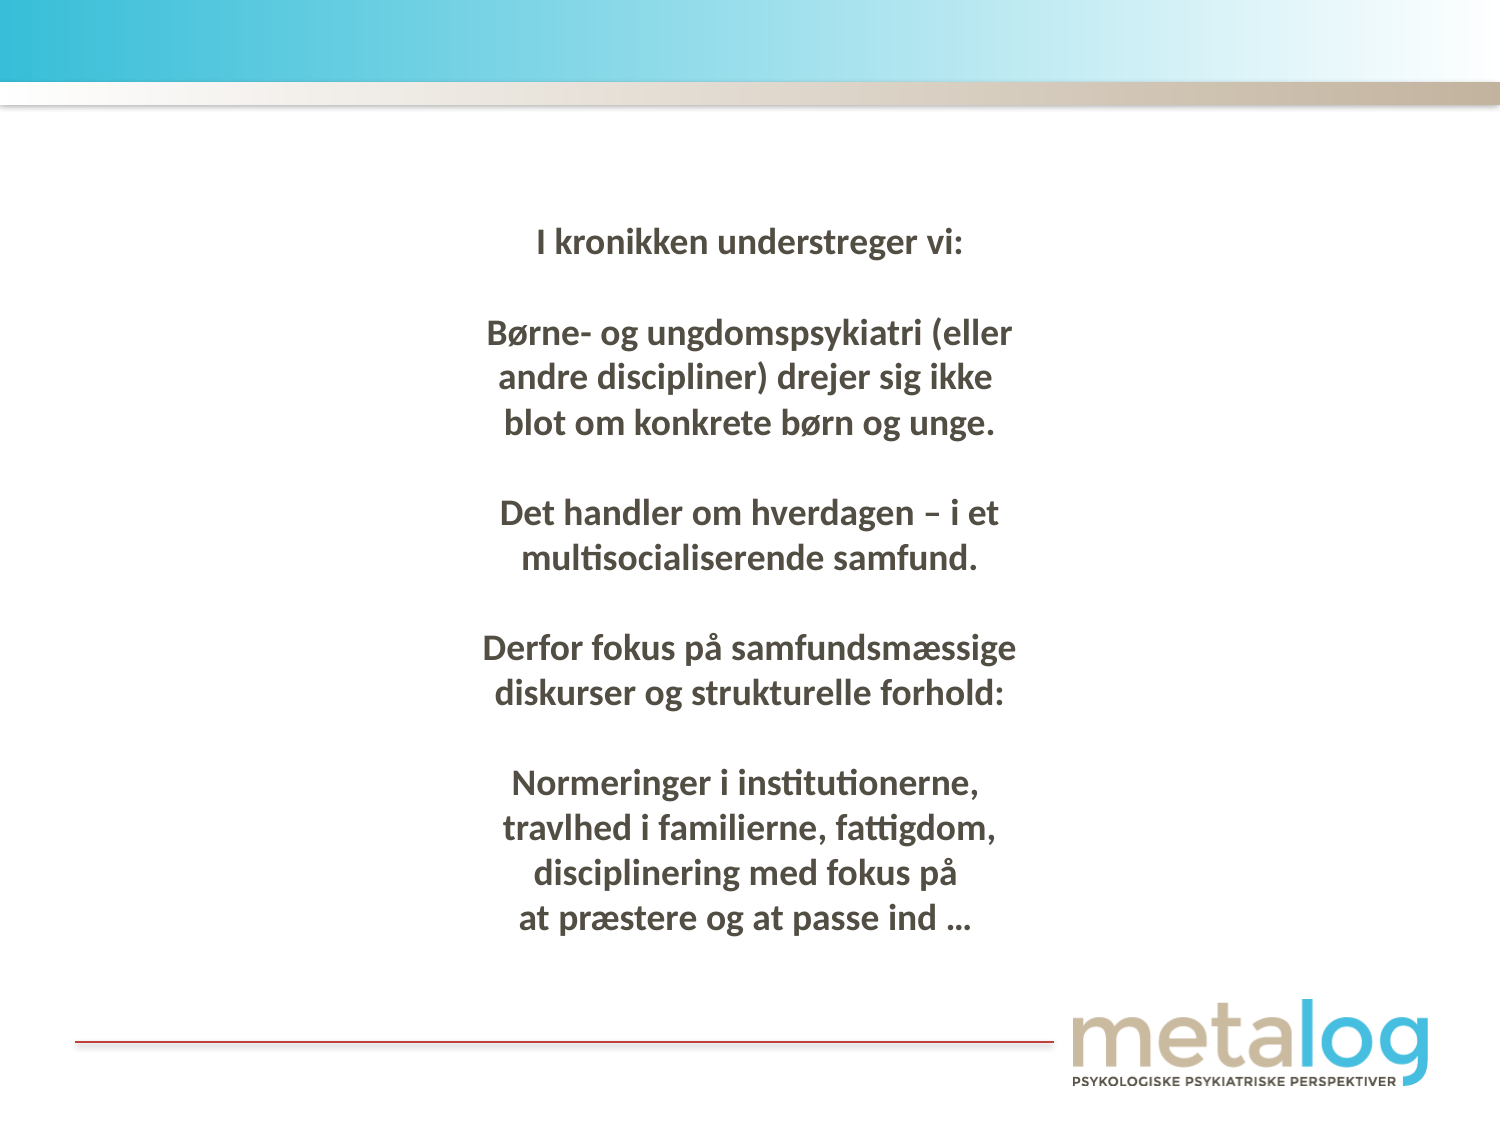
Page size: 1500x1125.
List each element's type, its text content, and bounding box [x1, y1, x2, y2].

picture [1073, 999, 1428, 1086]
text_box I kronikken understreger vi: Børne- og ungdomspsykiatri (eller andre discipliner) drejer sig ikke blot om konkrete børn og unge. Det handler om hverdagen – i et multisocialiserende samfund. Derfor fokus på samfundsmæssige diskurser og strukturelle forhold: Normeringer i institutionerne, travlhed i familierne, fattigdom, disciplinering med fokus på at præstere og at passe ind … [428, 210, 1072, 945]
